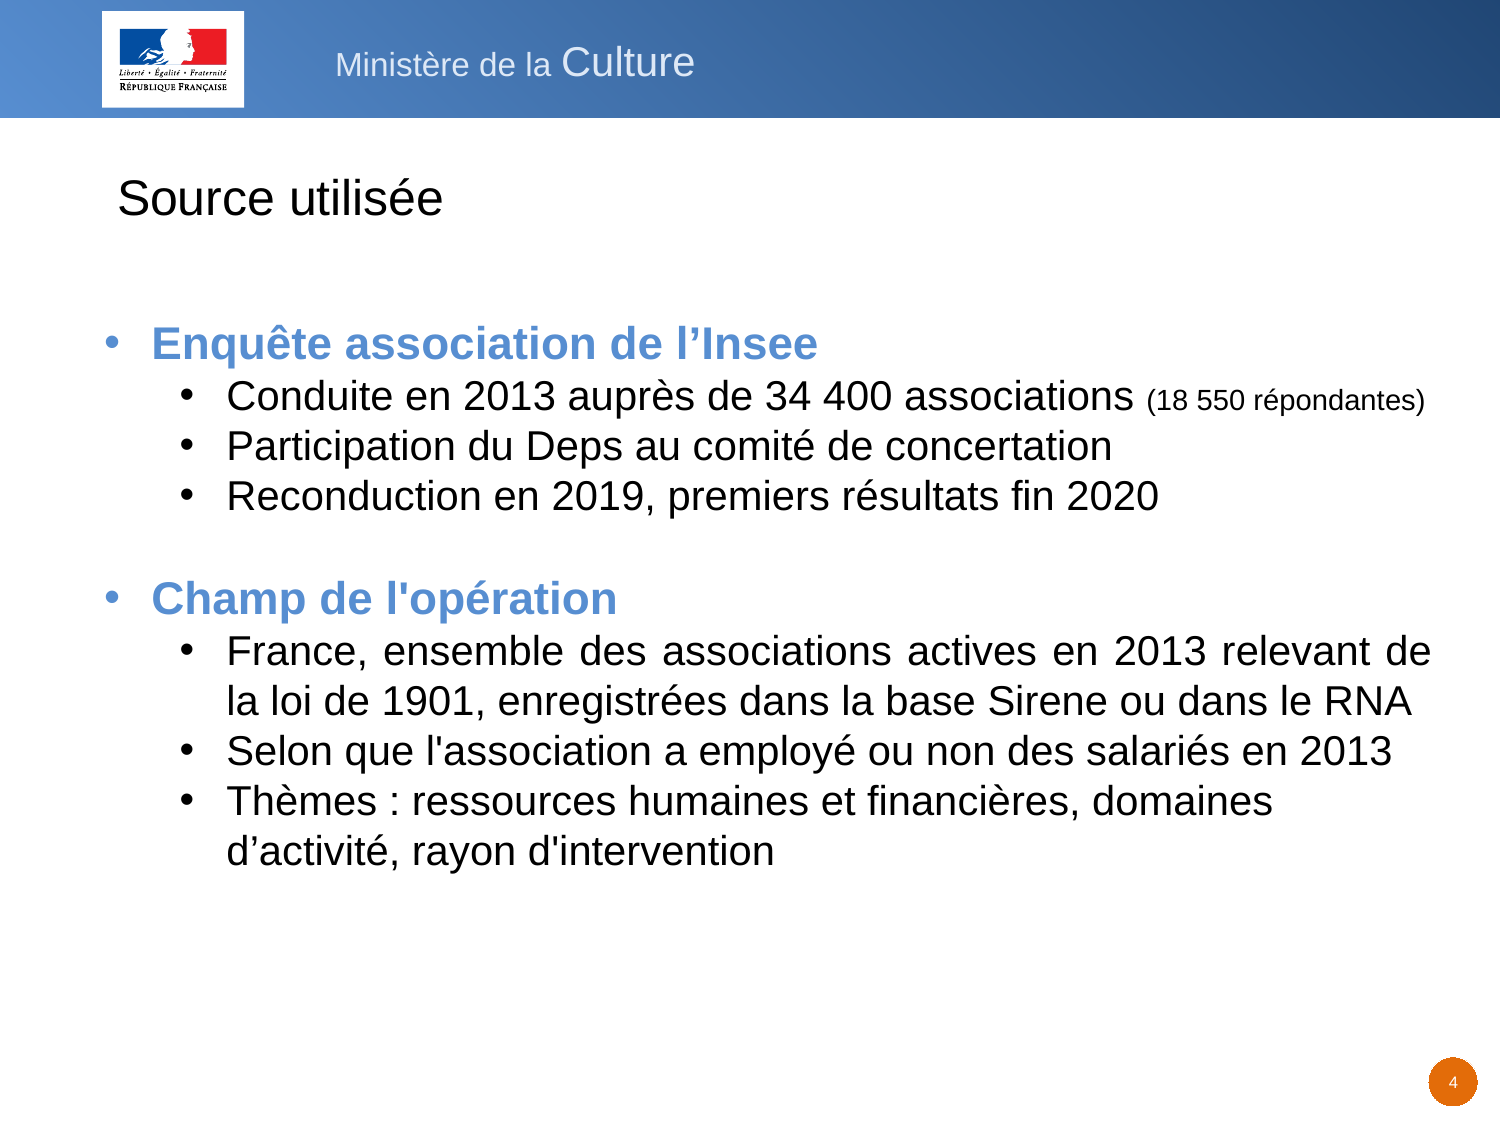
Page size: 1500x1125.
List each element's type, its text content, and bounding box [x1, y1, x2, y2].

text_box Source utilisée [102, 159, 1435, 236]
text_box Enquête association de l’Insee Conduite en 2013 auprès de 34 400 associations (18 550 répondantes) Participation du Deps au comité de concertation Reconduction en 2019, premiers résultats fin 2020 Champ de l'opération France, ensemble des associations actives en 2013 relevant de la loi de 1901, enregistrées dans la base Sirene ou dans le RNA Selon que l'association a employé ou non des salariés en 2013 Thèmes : ressources humaines et financières, domaines d’activité, rayon d'intervention [89, 306, 1448, 1008]
